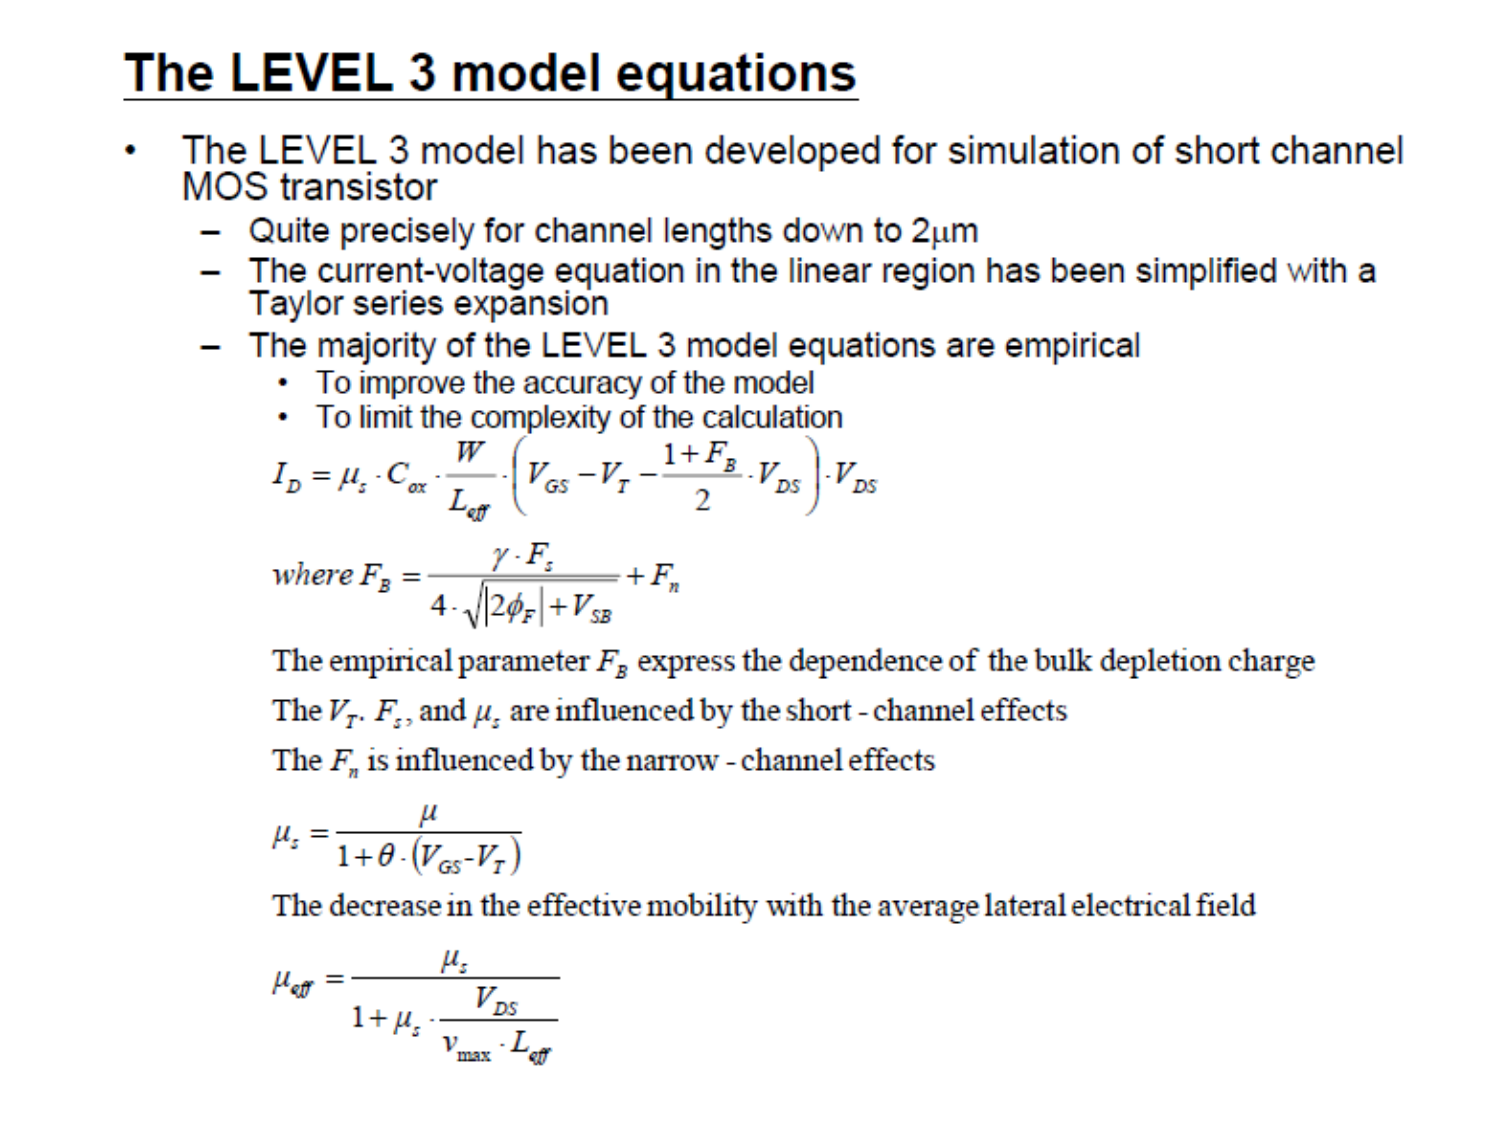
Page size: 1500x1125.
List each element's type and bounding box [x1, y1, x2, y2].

picture [99, 36, 1415, 1101]
